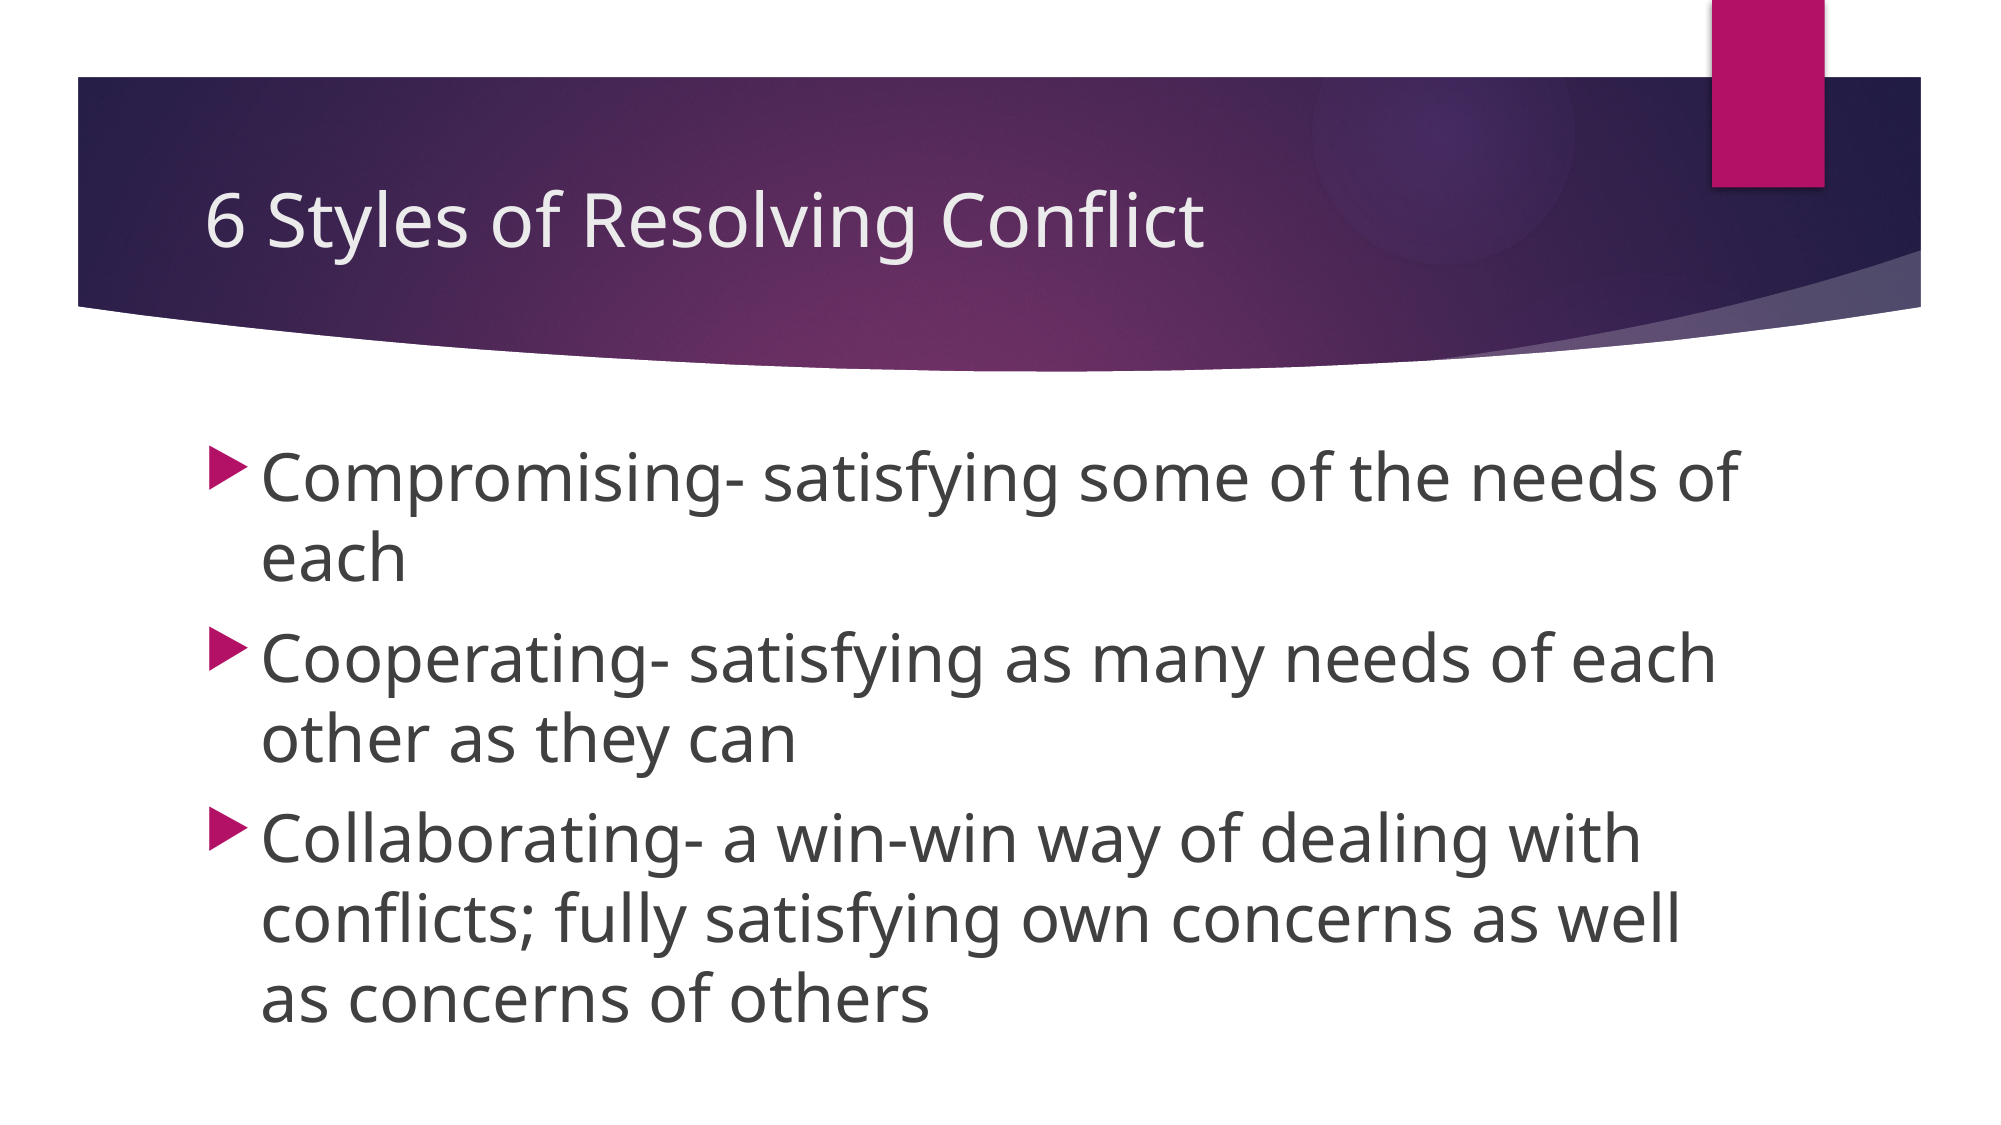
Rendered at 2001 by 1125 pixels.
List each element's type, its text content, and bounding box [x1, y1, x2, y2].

title 6 Styles of Resolving Conflict [189, 159, 1627, 276]
list Compromising- satisfying some of the needs of each Cooperating- satisfying as many needs of each other as they can Collaborating- a win-win way of dealing with conflicts; fully satisfying own concerns as well as concerns of others [189, 427, 1763, 988]
